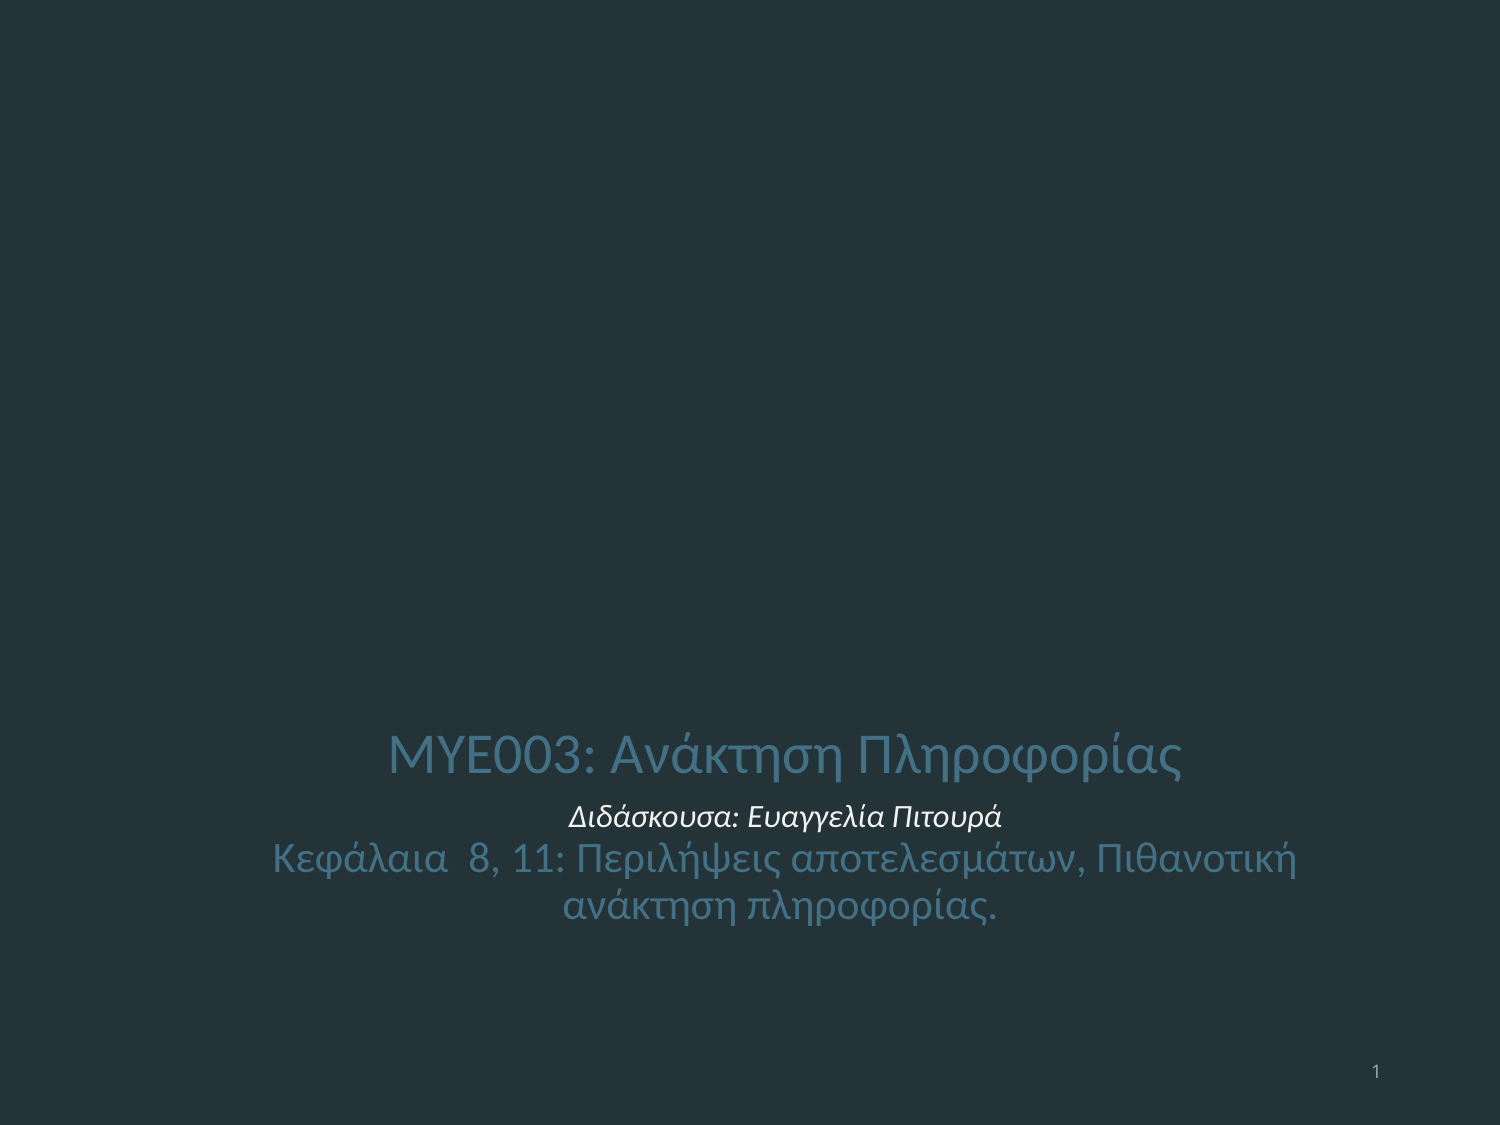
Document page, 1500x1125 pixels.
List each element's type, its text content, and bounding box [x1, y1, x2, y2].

subtitle ΜΥΕ003: Ανάκτηση Πληροφορίας Διδάσκουσα: Ευαγγελία Πιτουρά Κεφάλαια 8, 11: Περιλήψεις αποτελεσμάτων, Πιθανοτική ανάκτηση πληροφορίας. [171, 716, 1400, 938]
slide_number 1 [1059, 1042, 1397, 1103]
